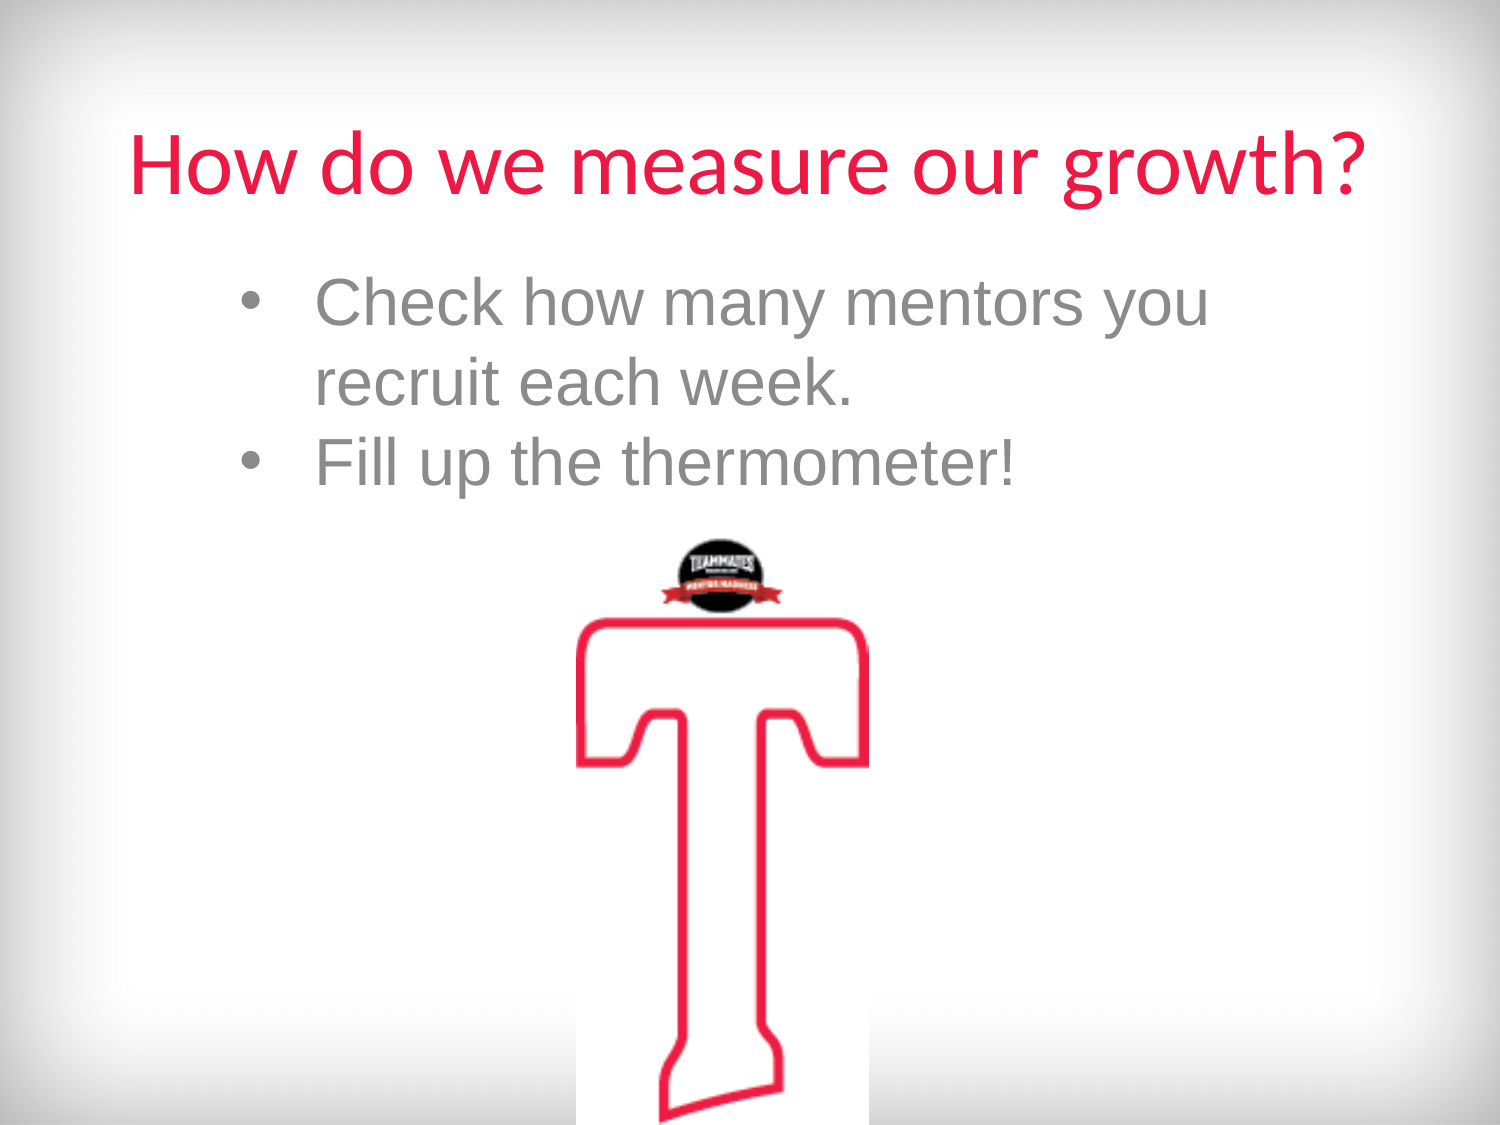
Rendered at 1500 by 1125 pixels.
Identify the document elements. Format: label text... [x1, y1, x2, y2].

subtitle Check how many mentors you recruit each week. Fill up the thermometer! [225, 251, 1275, 539]
picture [0, 0, 1500, 1125]
title How do we measure our growth? [112, 37, 1388, 279]
